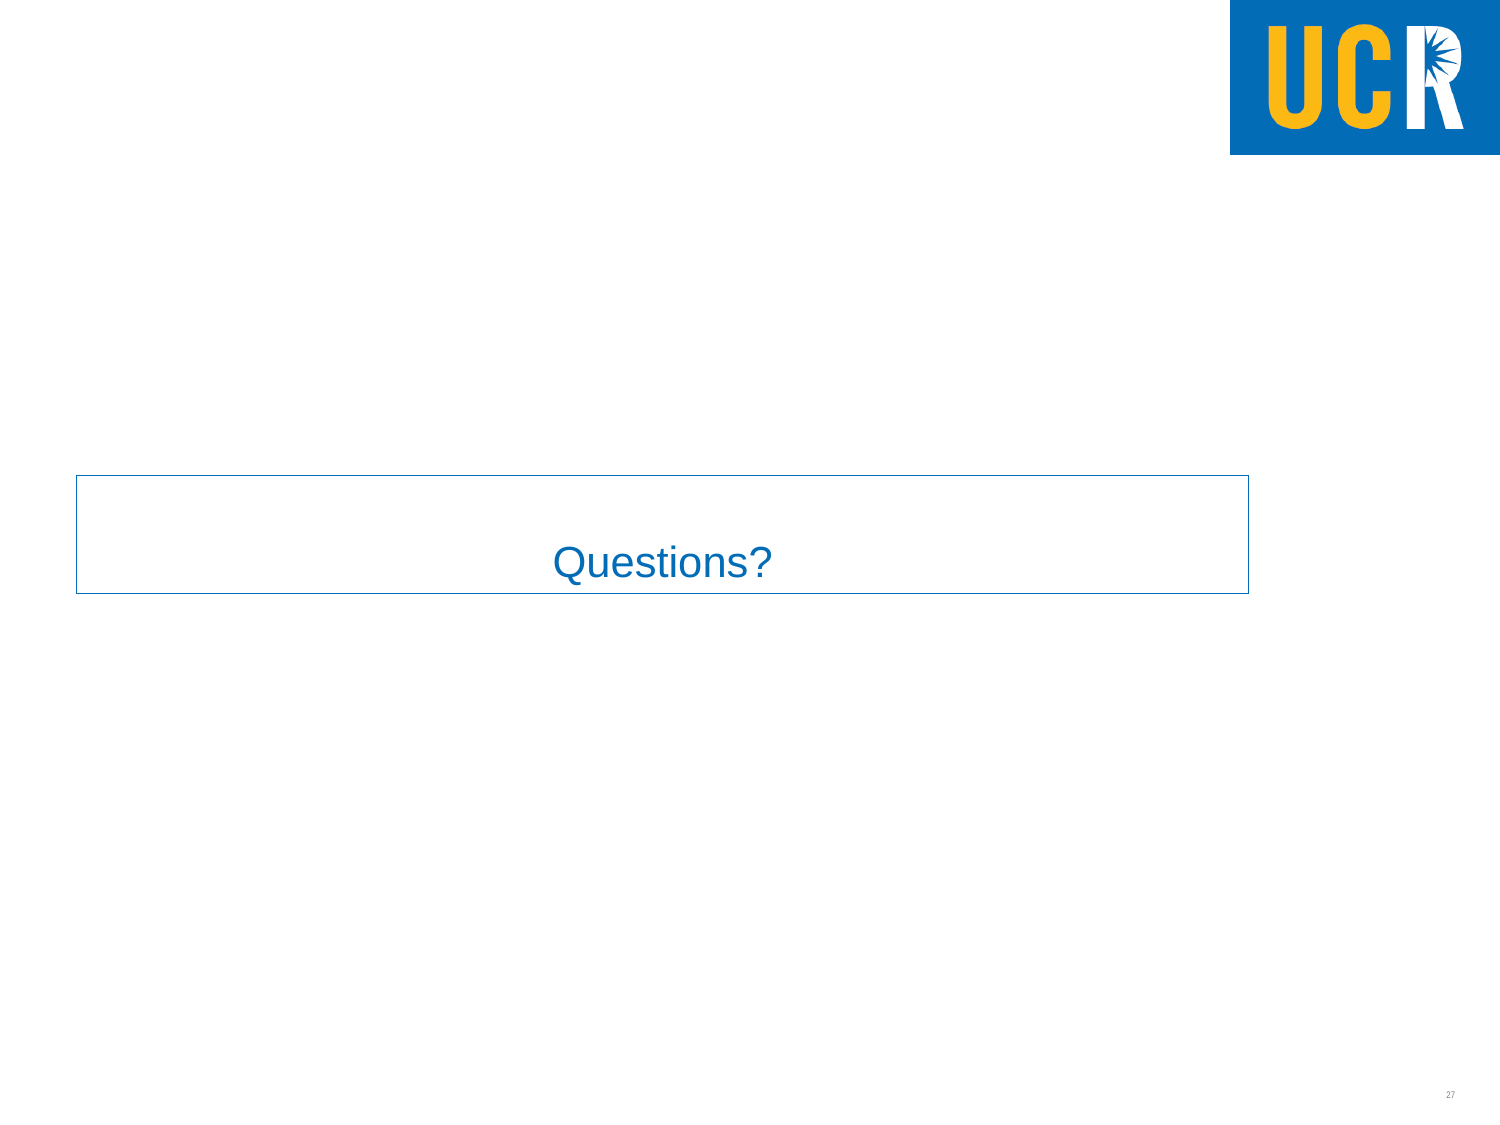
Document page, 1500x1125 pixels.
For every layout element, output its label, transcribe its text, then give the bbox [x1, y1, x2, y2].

text_box Questions? [76, 475, 1249, 594]
slide_number 27 [1431, 1065, 1480, 1113]
picture [1230, 0, 1500, 155]
